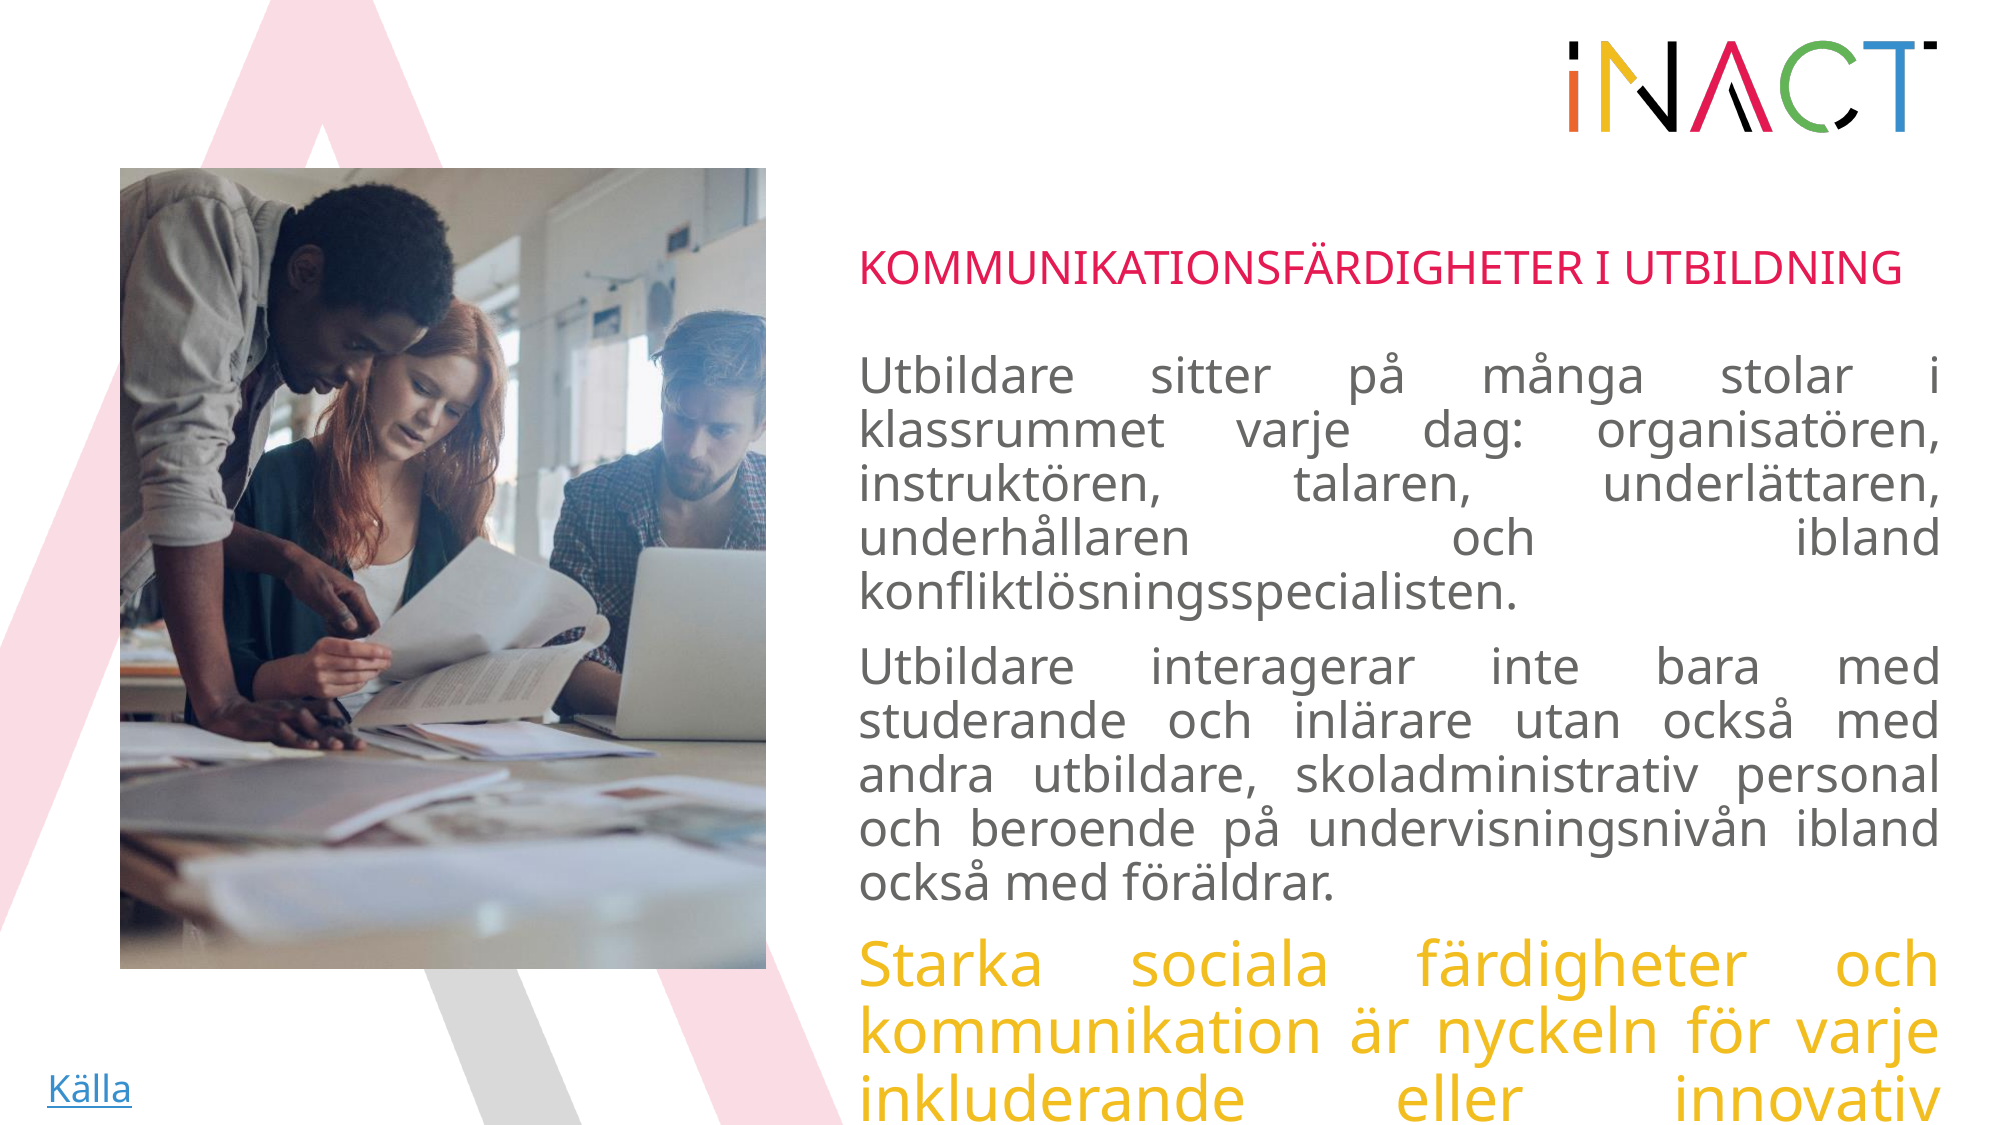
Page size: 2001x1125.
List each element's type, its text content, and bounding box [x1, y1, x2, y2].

picture [0, 0, 853, 1125]
picture [1515, 0, 1991, 272]
list Utbildare sitter på många stolar i klassrummet varje dag: organisatören, instruktören, talaren, underlättaren, underhållaren och ibland konfliktlösningsspecialisten. Utbildare interagerar inte bara med studerande och inlärare utan också med andra utbildare, skoladministrativ personal och beroende på undervisningsnivån ibland också med föräldrar. Starka sociala färdigheter och kommunikation är nyckeln för varje inkluderande eller innovativ utbildare. [843, 343, 1958, 969]
text_box Källa [32, 1057, 319, 1124]
title KOMMUNIKATIONSFÄRDIGHETER I UTBILDNING [843, 206, 1958, 302]
